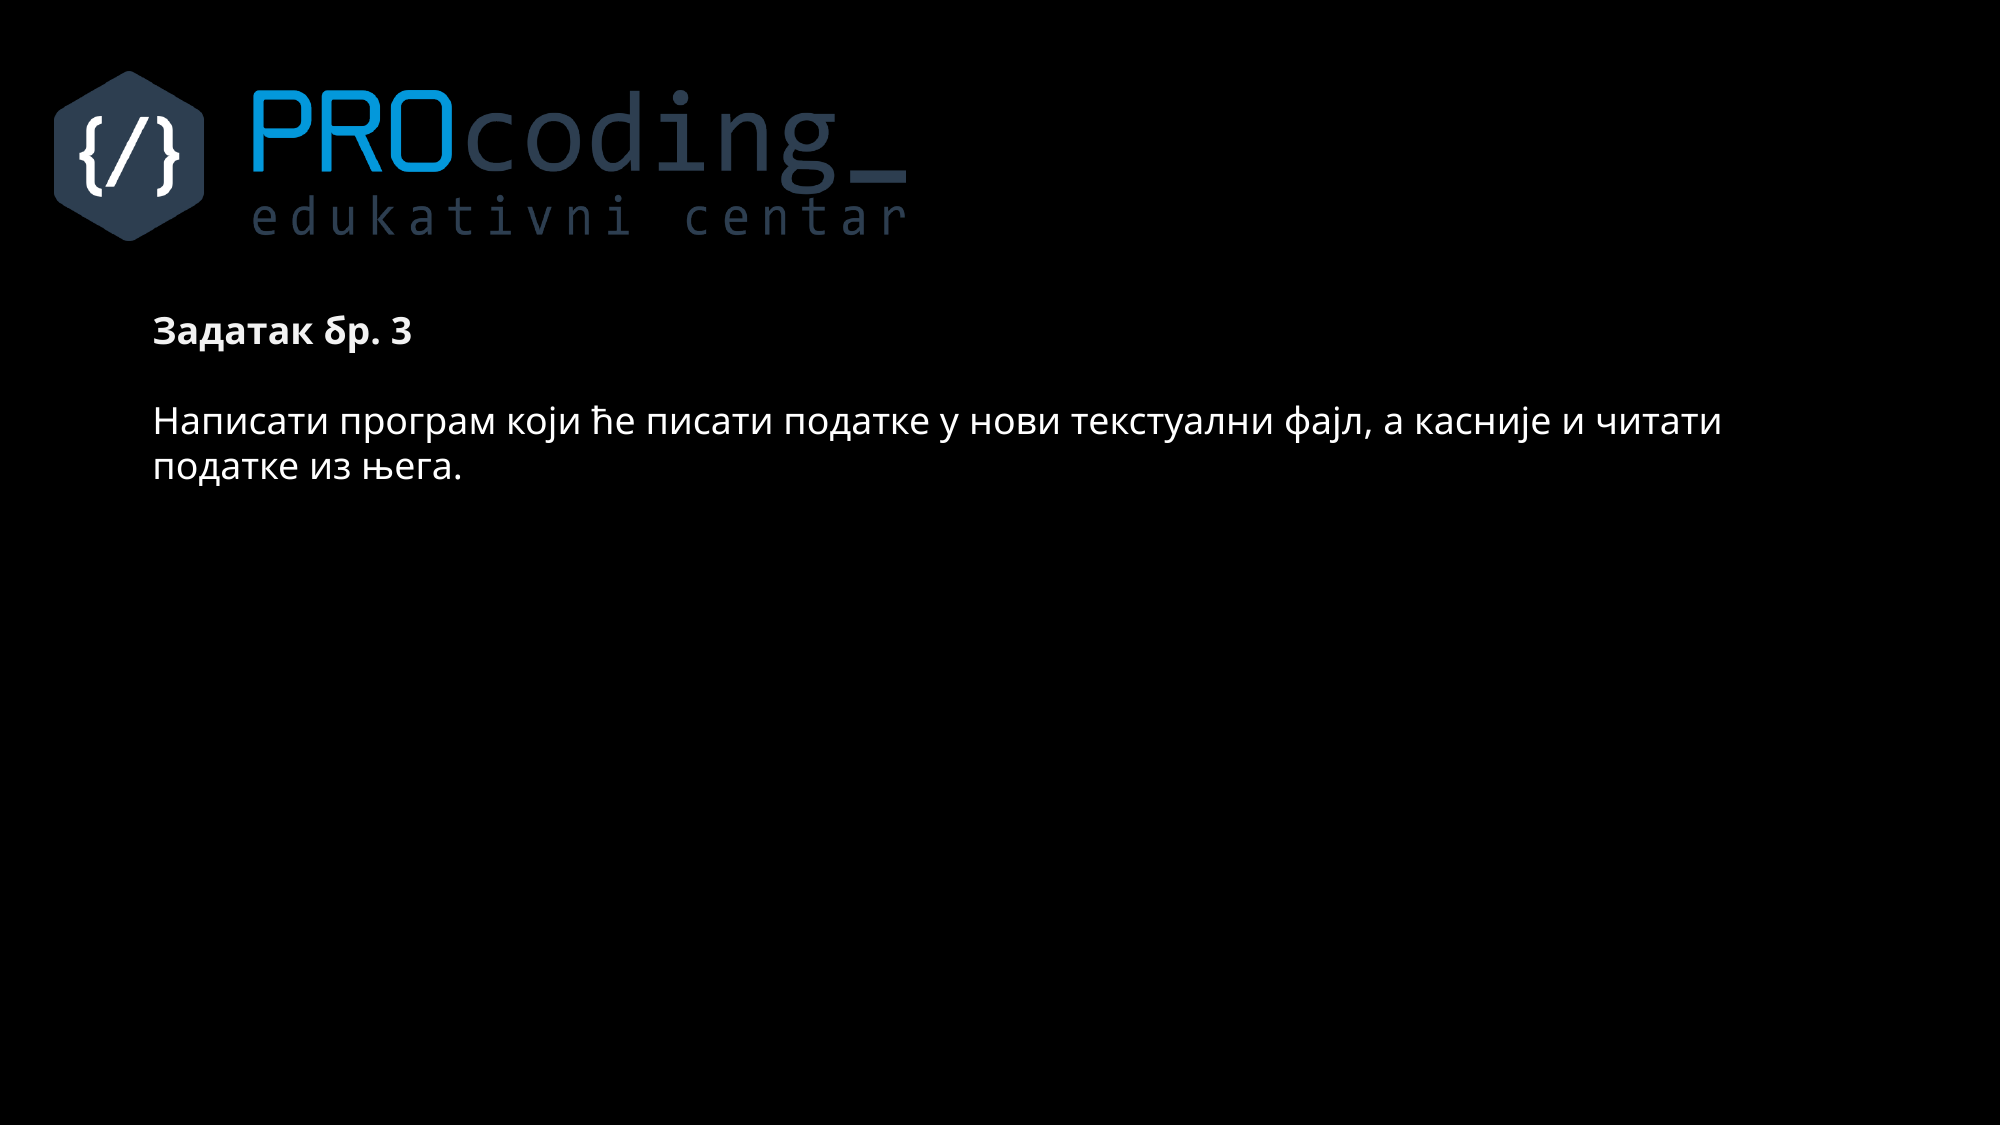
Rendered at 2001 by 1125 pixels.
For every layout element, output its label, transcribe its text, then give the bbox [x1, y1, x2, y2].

list Задатак бр. 3 Написати програм који ће писати податке у нови текстуални фајл, а касније и читати податке из њега. [137, 299, 1863, 1014]
picture [54, 71, 906, 241]
